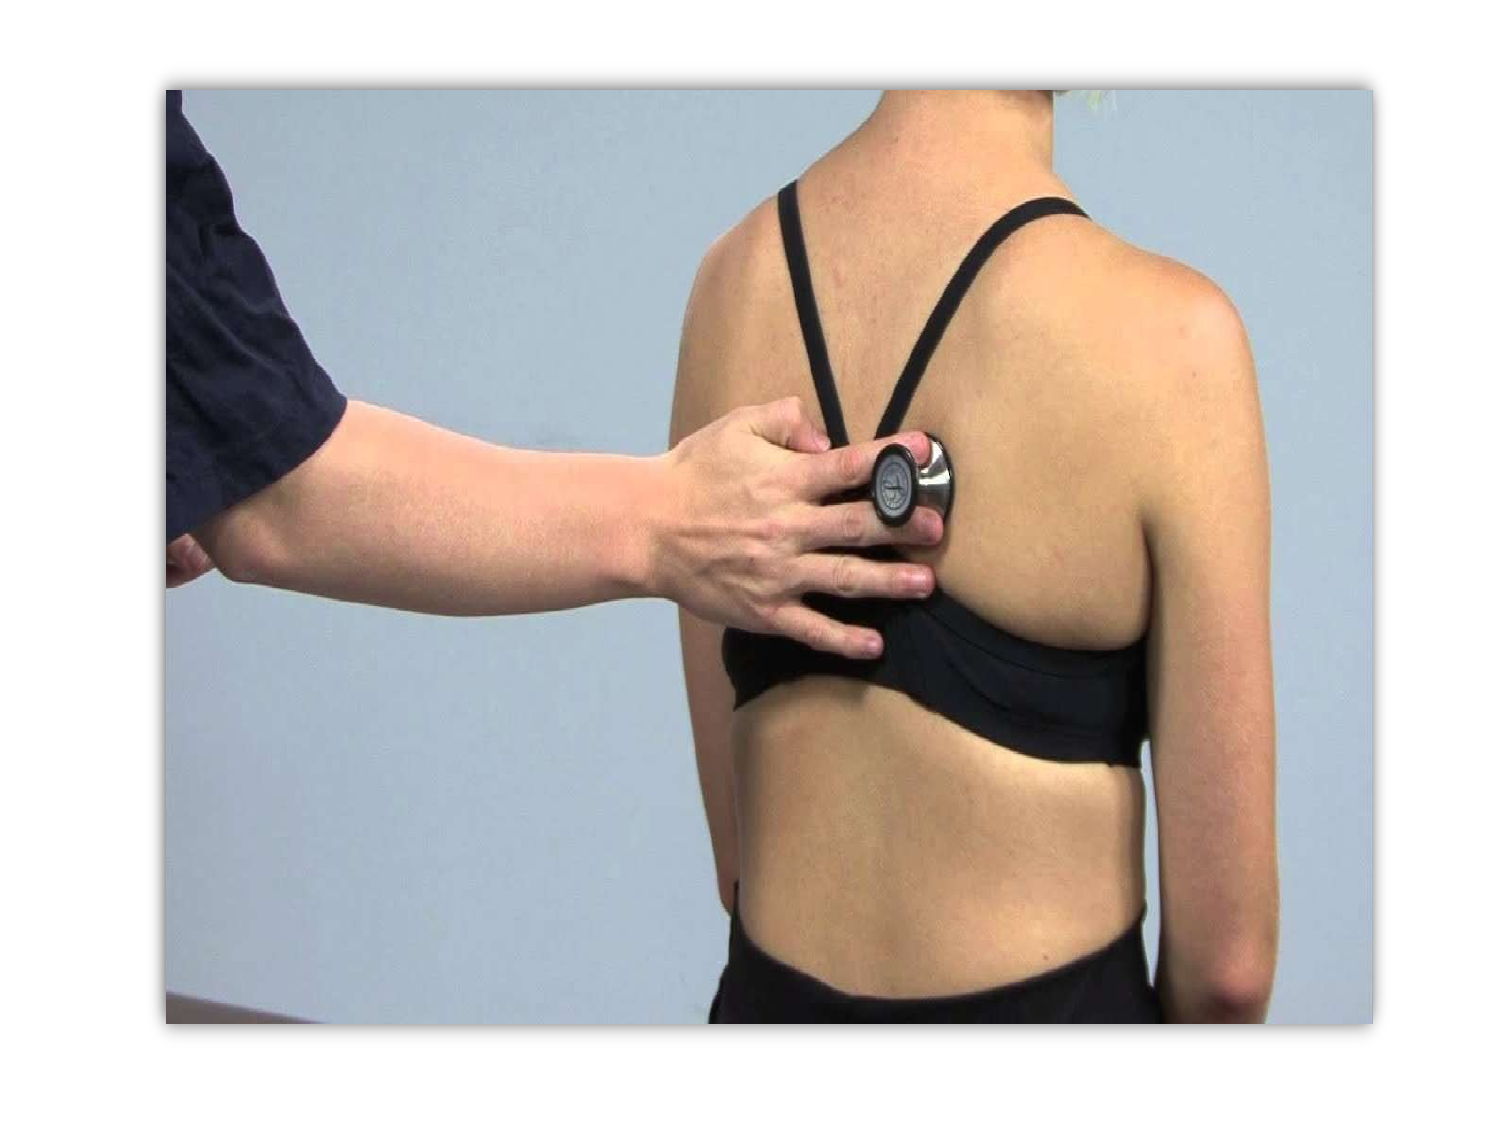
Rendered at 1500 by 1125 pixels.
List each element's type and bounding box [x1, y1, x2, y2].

text_box [34, 58, 1396, 1055]
